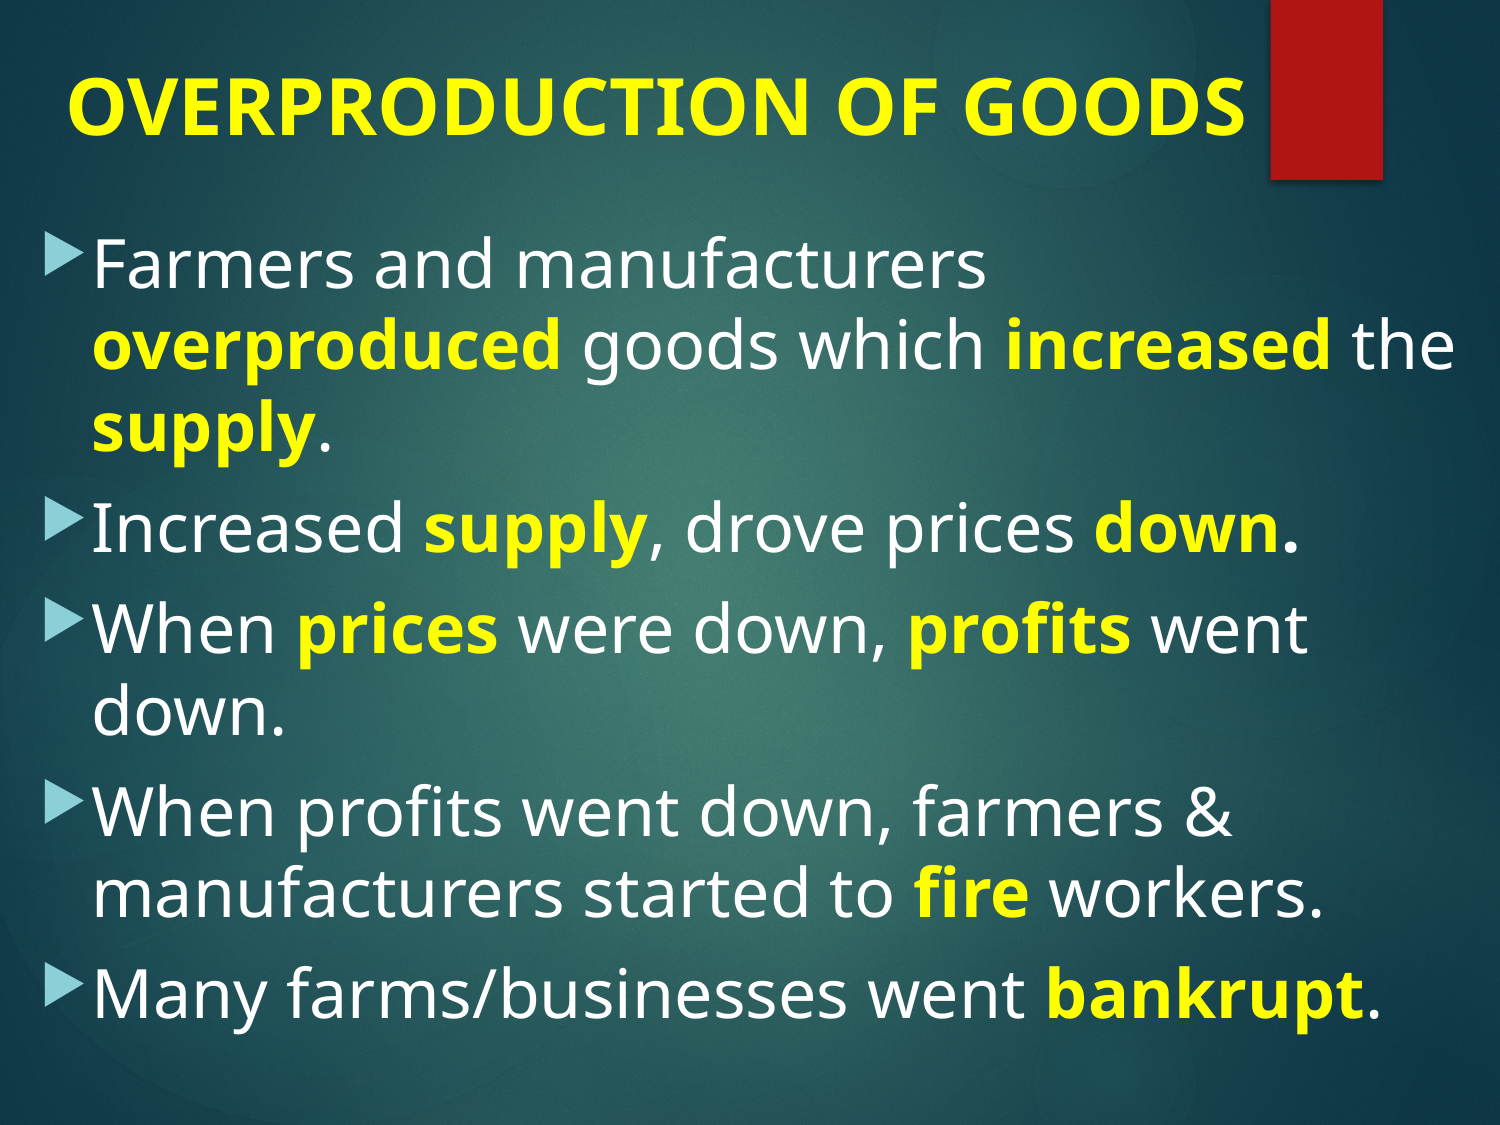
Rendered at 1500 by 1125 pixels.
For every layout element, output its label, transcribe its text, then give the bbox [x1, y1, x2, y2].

title OVERPRODUCTION OF GOODS [50, 48, 1296, 175]
list Farmers and manufacturers overproduced goods which increased the supply. Increased supply, drove prices down. When prices were down, profits went down. When profits went down, farmers & manufacturers started to fire workers. Many farms/businesses went bankrupt. [24, 212, 1475, 1044]
